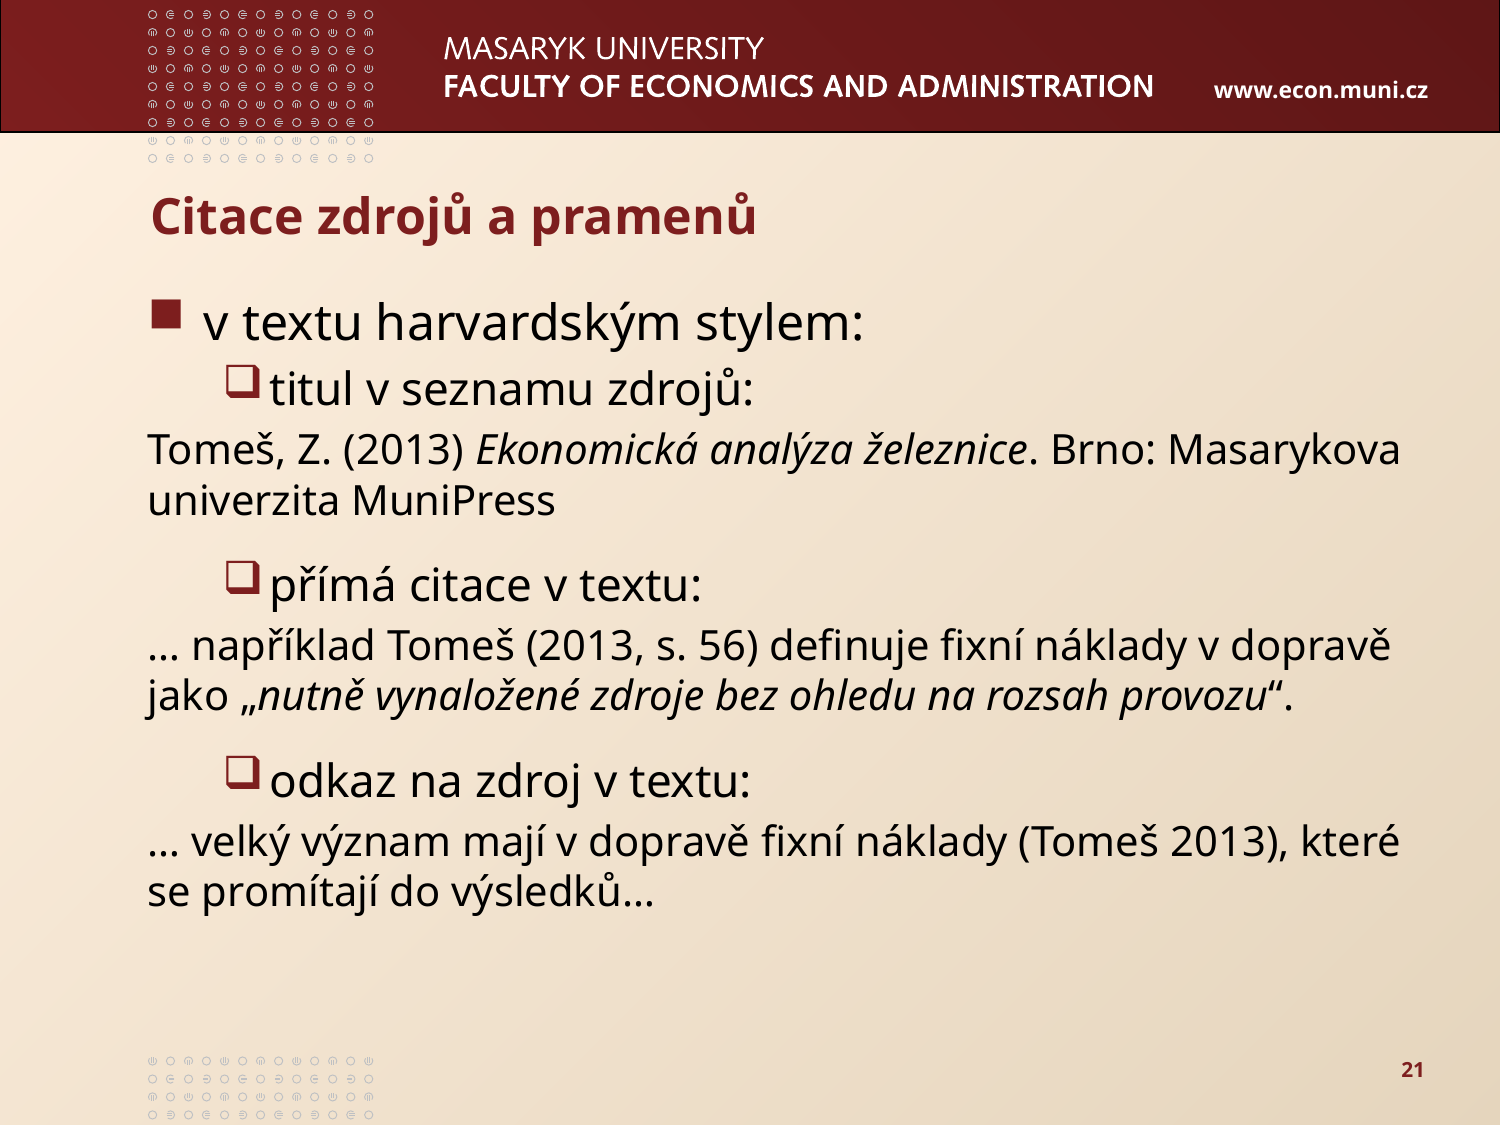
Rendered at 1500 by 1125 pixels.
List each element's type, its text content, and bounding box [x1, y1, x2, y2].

slide_number 21 [1315, 1056, 1426, 1101]
list v textu harvardským stylem: titul v seznamu zdrojů: Tomeš, Z. (2013) Ekonomická analýza železnice. Brno: Masarykova univerzita MuniPress přímá citace v textu: … například Tomeš (2013, s. 56) definuje fixní náklady v dopravě jako „nutně vynaložené zdroje bez ohledu na rozsah provozu“. odkaz na zdroj v textu: … velký význam mají v dopravě fixní náklady (Tomeš 2013), které se promítají do výsledků… [147, 290, 1423, 1006]
title Citace zdrojů a pramenů [149, 184, 1426, 268]
